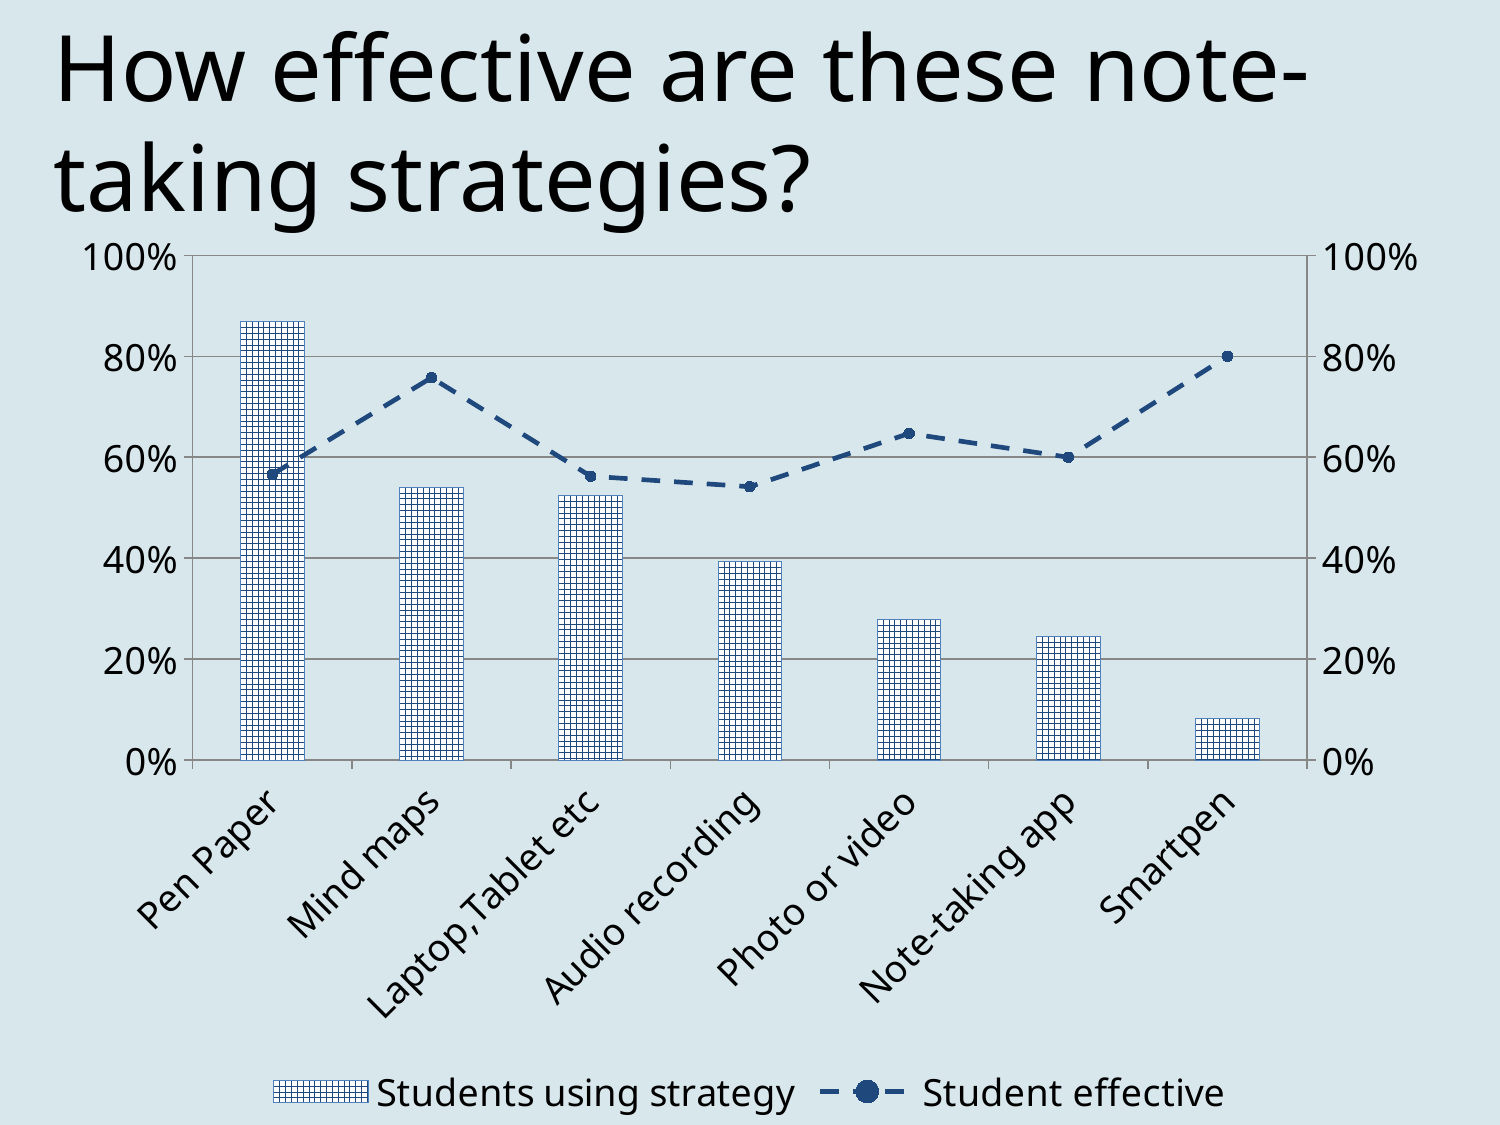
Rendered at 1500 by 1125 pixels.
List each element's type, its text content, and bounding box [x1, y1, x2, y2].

title How effective are these note-taking strategies? [53, 2, 1467, 109]
chart [52, 210, 1448, 1125]
